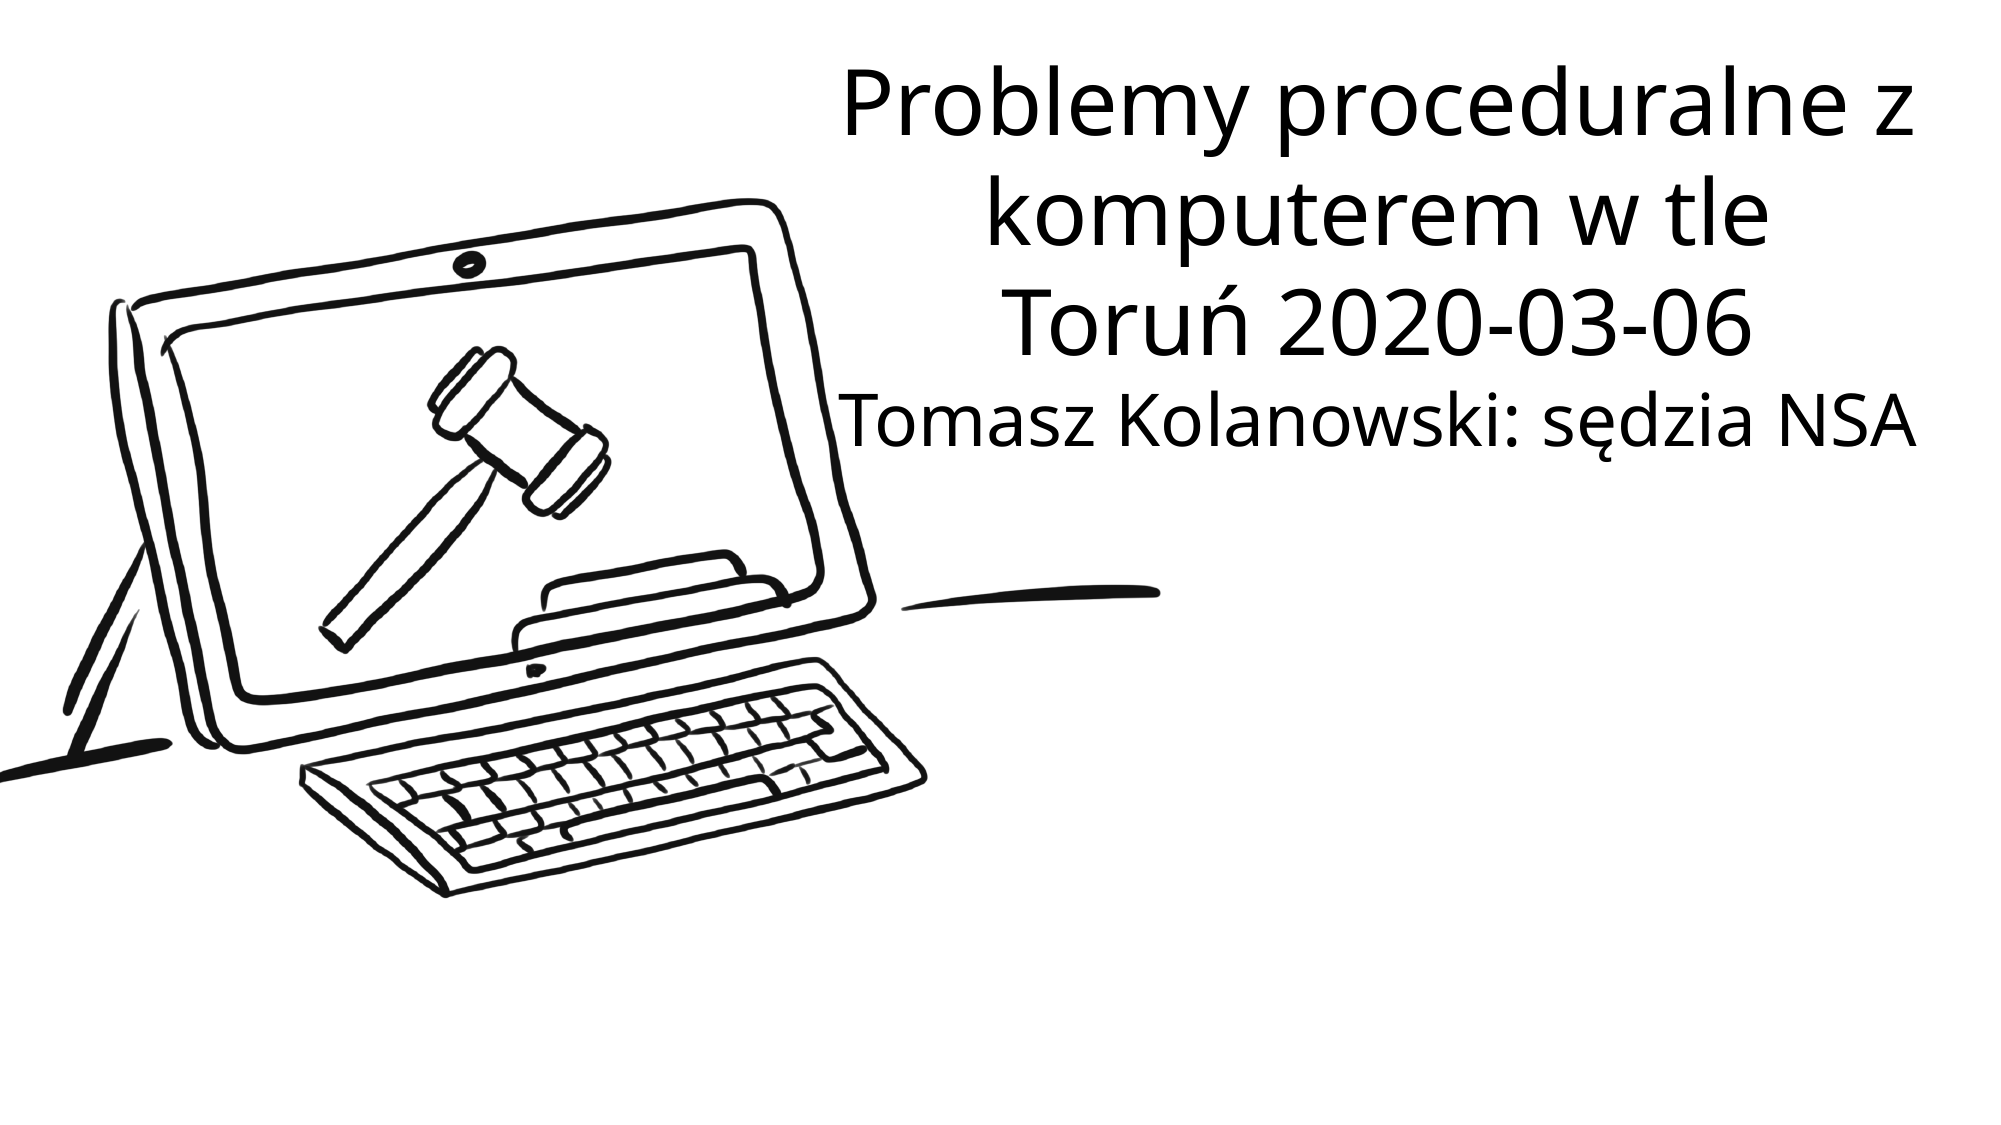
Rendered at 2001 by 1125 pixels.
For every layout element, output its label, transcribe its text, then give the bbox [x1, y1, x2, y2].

picture [0, 105, 1376, 1125]
title Problemy proceduralne z komputerem w tle Toruń 2020-03-06 Tomasz Kolanowski: sędzia NSA [758, 25, 1999, 577]
